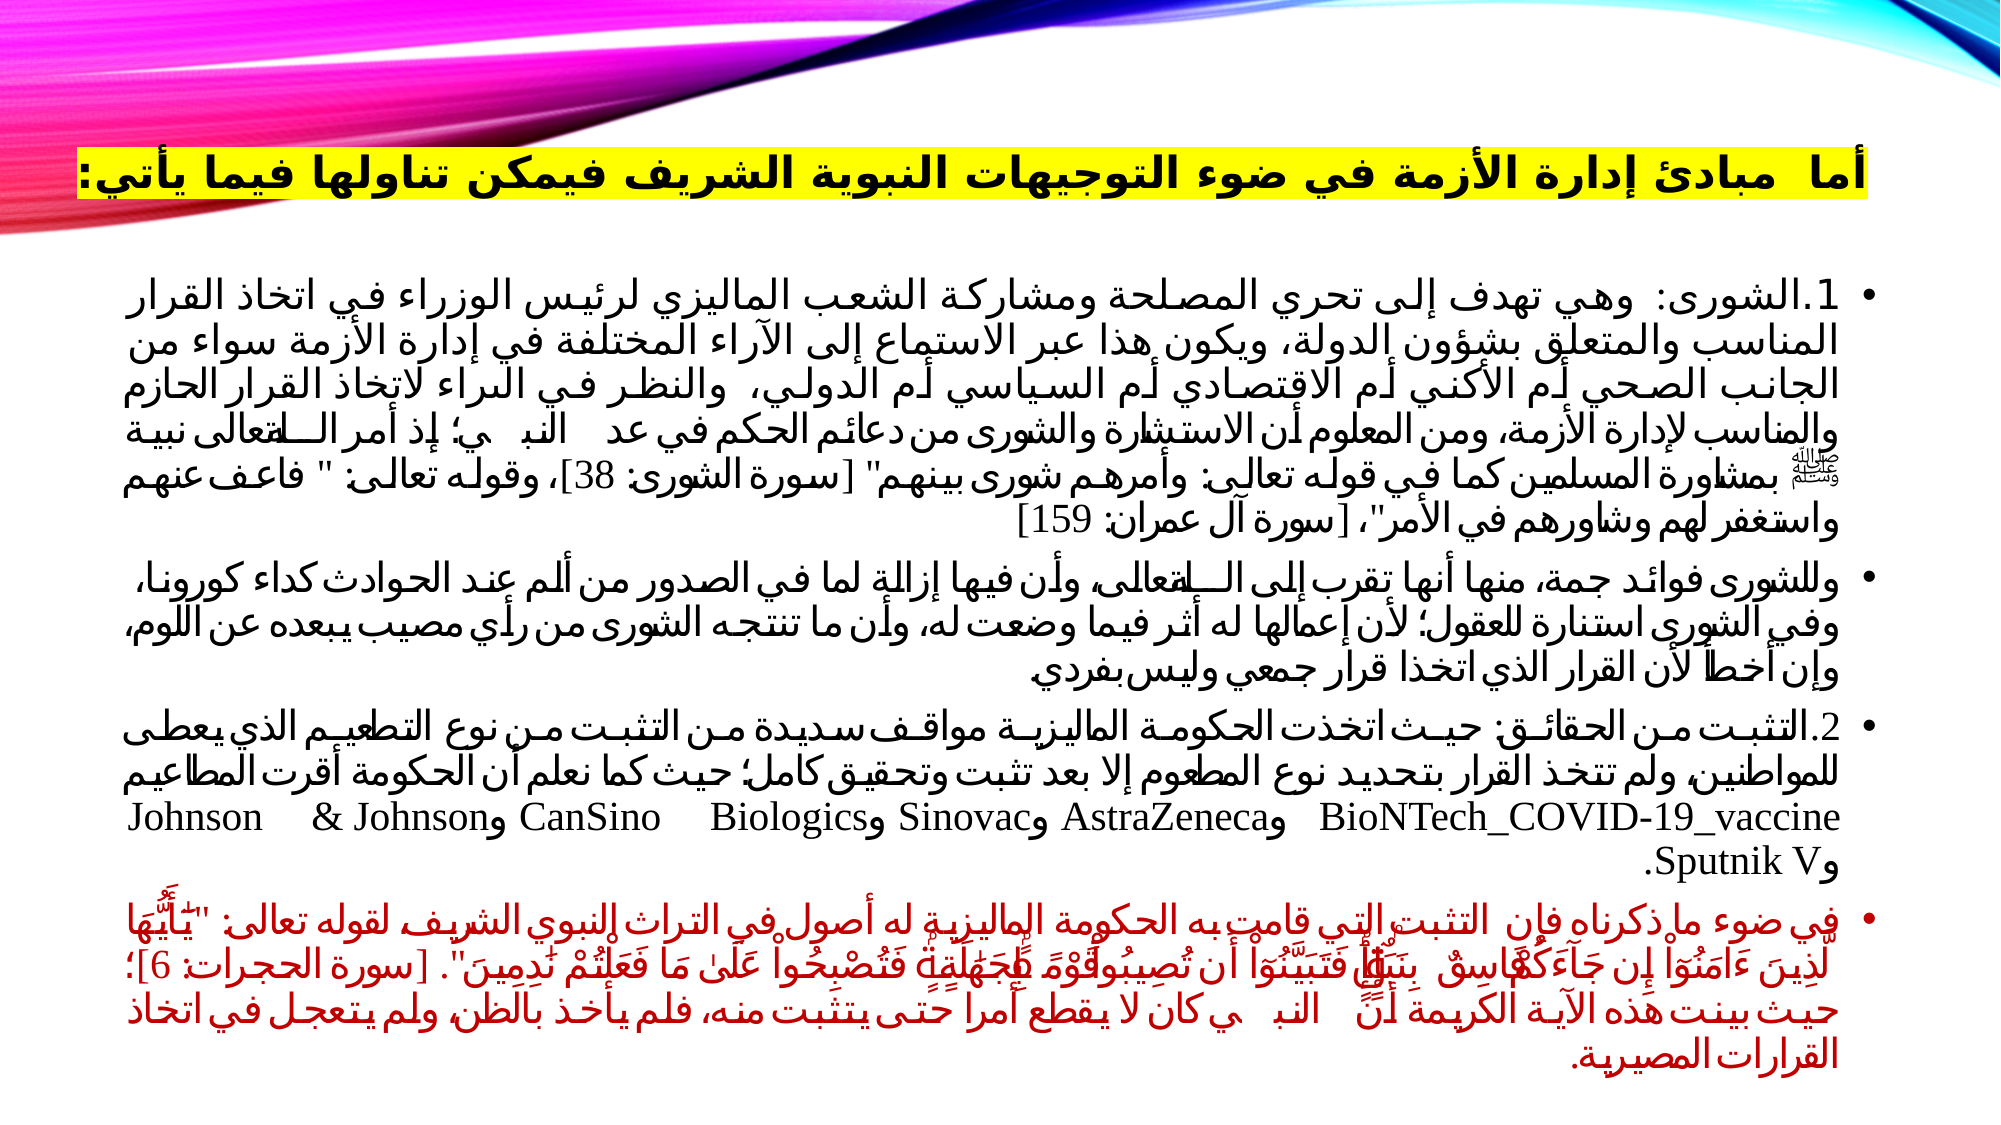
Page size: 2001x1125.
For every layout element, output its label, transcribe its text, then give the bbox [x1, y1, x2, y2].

list 1. الشورى: وهي تهدف إلى تحري المصلحة ومشاركة الشعب الماليزي لرئيس الوزراء في اتخاذ القرار المناسب والمتعلق بشؤون الدولة، ويكون هذا عبر الاستماع إلى الآراء المختلفة في إدارة الأزمة سواء من الجانب الصحي أم الأكني أم الاقتصادي أم السياسي أم الدولي، والنظر في الىراء لاتخاذ القرار الحازم والمناسب لإدارة الأزمة، ومن المعلوم أن الاستشارة والشورى من دعائم الحكم في عد النبي ﷺ؛ إذ أمر الله تعالى نبية ﷺ بمشاورة المسلمين كما في قوله تعالى: وأمرهم شورى بينهم" [سورة الشورى: 38]، وقوله تعالى: " فاعف عنهم واستغفر لهم وشاورهم في الأمر"، [سورة آل عمران: 159] وللشورى فوائد جمة، منها أنها تقرب إلى الله تعالى، وأن فيها إزالة لما في الصدور من ألم عند الحوادث كداء كورونا، وفي الشورى استنارة للعقول؛ لأن إعمالها له أثر فيما وضعت له، وأن ما تنتجه الشورى من رأي مصيب يبعده عن اللوم، وإن أخطأ لأن القرار الذي اتخذا قرار جمعي وليس بفردي. 2. التثبت من الحقائق: حيث اتخذت الحكومة الماليزية مواقف سديدة من التثبت من نوع التطعيم الذي يعطى للمواطنين، ولم تتخذ القرار بتحديد نوع المطعوم إلا بعد تثبت وتحقيق كامل؛ حيث كما نعلم أن الحكومة أقرت المطاعيم BioNTech_COVID-19_vaccine وAstraZeneca وSinovac وCanSino Biologics وJohnson & Johnson وSputnik V. في ضوء ما ذكرناه فإن التثبت التي قامت به الحكومة الماليزية له أصول في التراث النبوي الشريف، لقوله تعالى: "يَٰٓأَيُّهَا ٱلَّذِينَ ءَامَنُوٓاْ إِن جَآءَكُمْ فَاسِقٌۢ بِنَبَإٍۢ فَتَبَيَّنُوٓاْ أَن تُصِيبُواْ قَوْمًۢا بِجَهَٰلَةٍۢ فَتُصْبِحُواْ عَلَىٰ مَا فَعَلْتُمْ نَٰدِمِينَ". [سورة الحجرات: 6]؛ حيث بينت هذه الآية الكريمة أن النبي ﷺ كان لا يقطع أمرا حتى يتثبت منه، فلم يأخذ بالظن، ولم يتعجل في اتخاذ القرارات المصيرية. [112, 245, 1888, 1093]
title أما مبادئ إدارة الأزمة في ضوء التوجيهات النبوية الشريف فيمكن تناولها فيما يأتي: [56, 125, 1888, 245]
picture [1890, 0, 2000, 75]
picture [1910, 0, 2000, 45]
picture [0, 0, 2000, 237]
